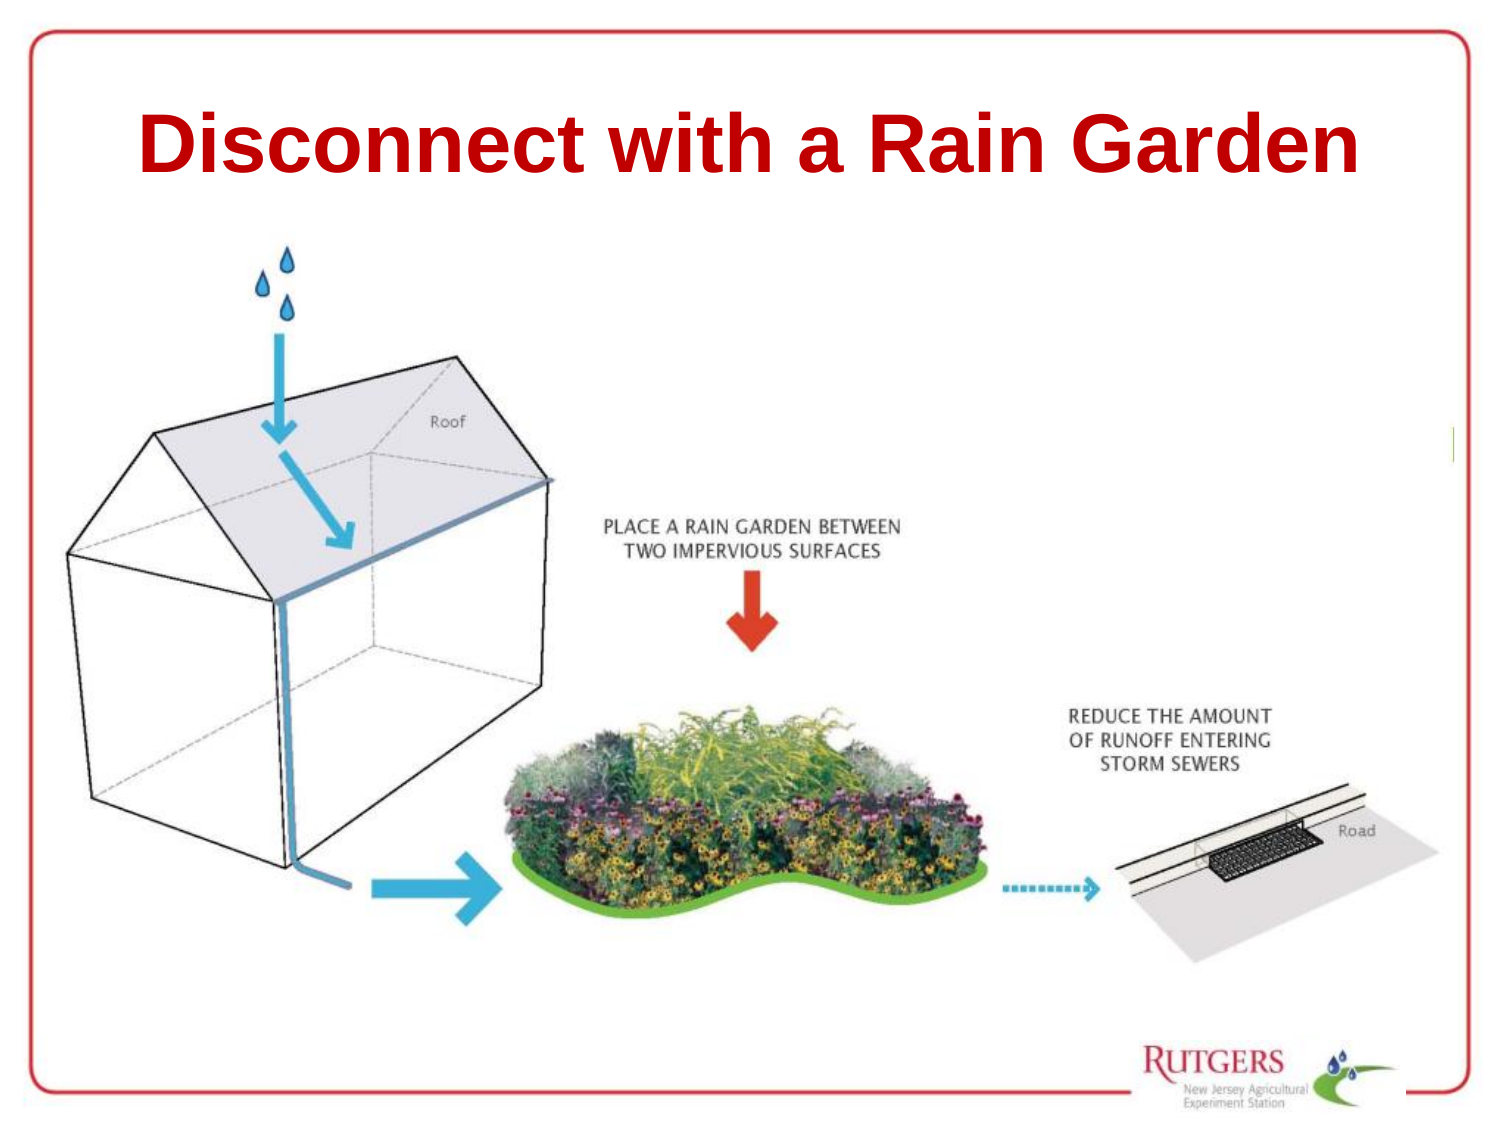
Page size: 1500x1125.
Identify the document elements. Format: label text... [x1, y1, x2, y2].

title Disconnect with a Rain Garden [74, 44, 1426, 207]
picture [0, 0, 1500, 1125]
